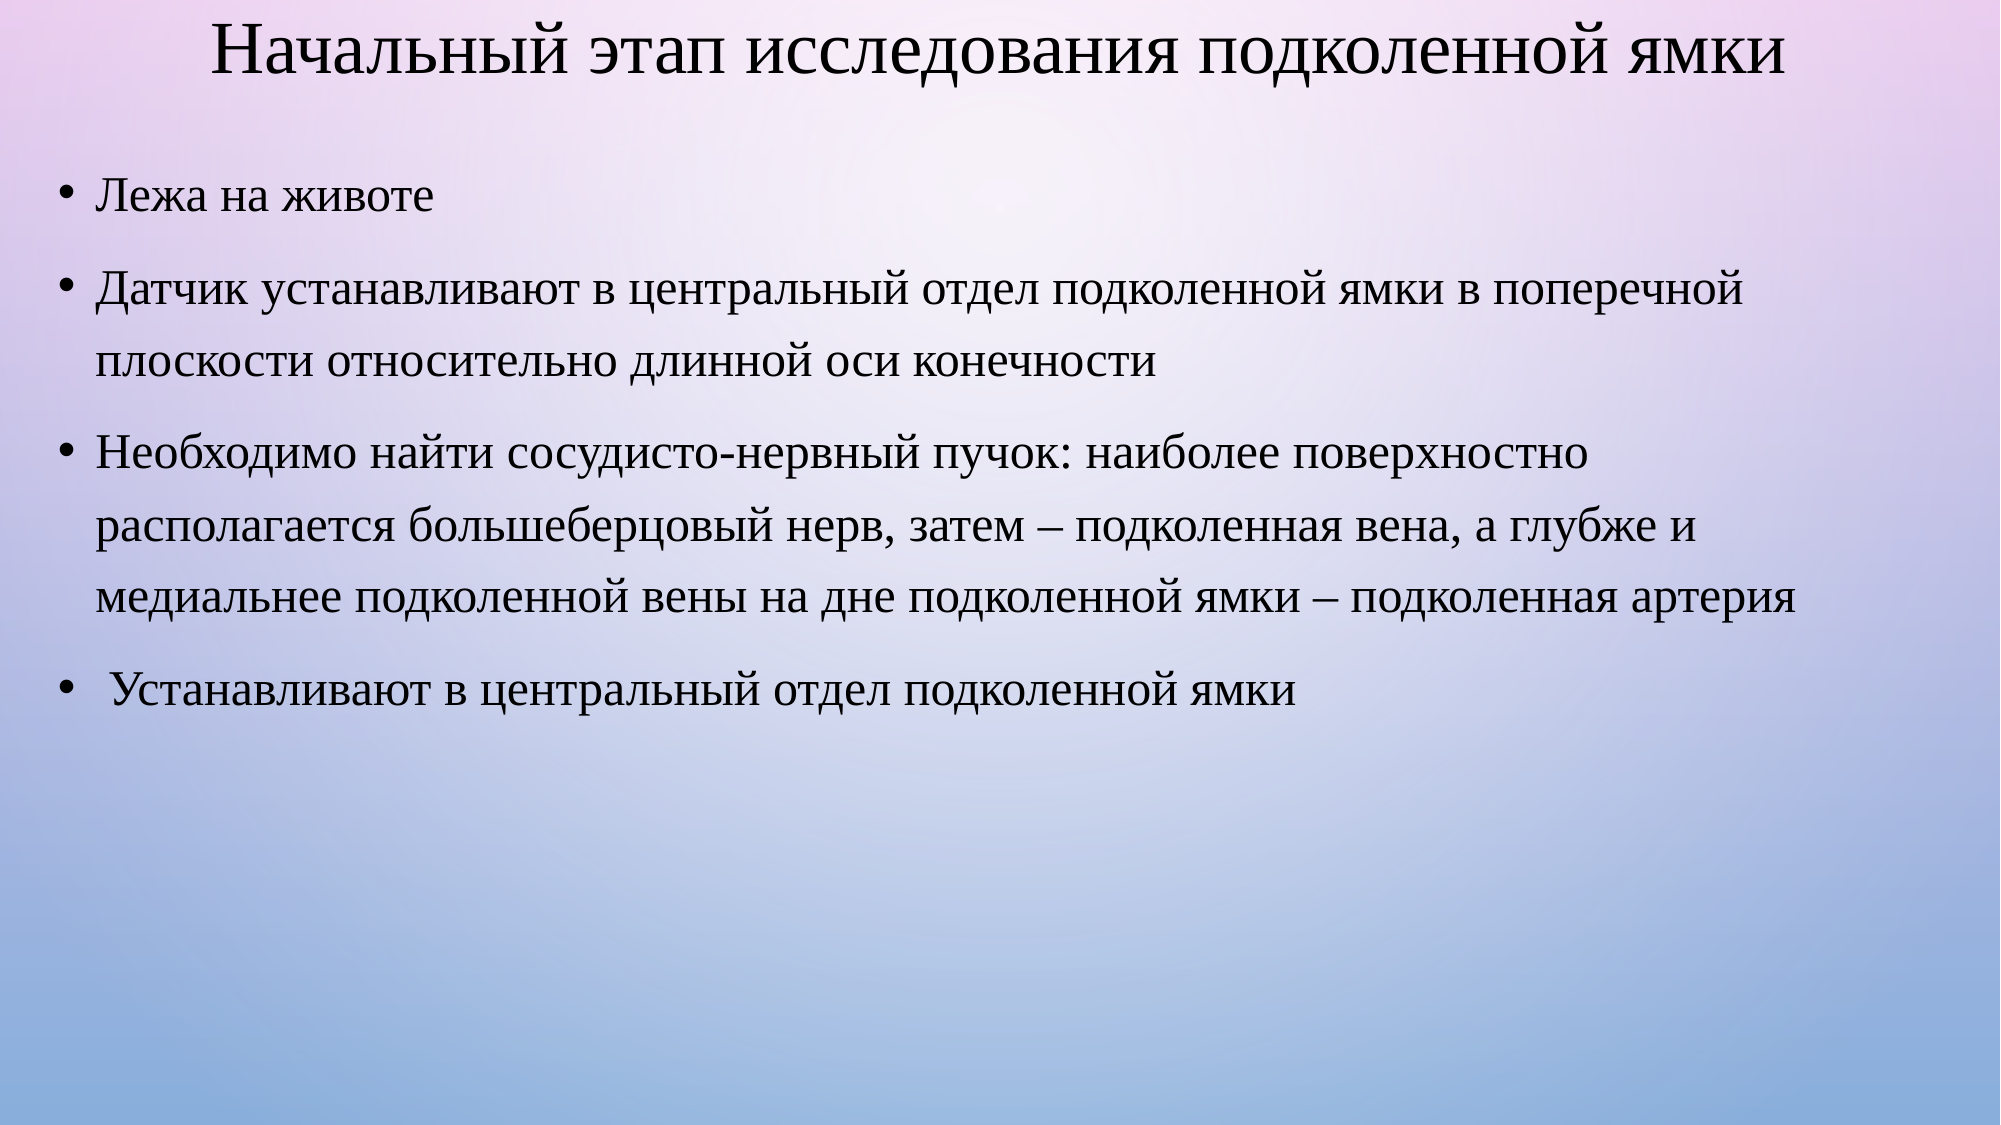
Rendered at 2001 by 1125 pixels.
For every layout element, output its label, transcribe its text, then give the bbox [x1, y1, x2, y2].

list Лежа на животе Датчик устанавливают в центральный отдел подколенной ямки в поперечной плоскости относительно длинной оси конечности Необходимо найти сосудисто-нервный пучок: наиболее поверхностно располагается большеберцовый нерв, затем – подколенная вена, а глубже и медиальнее подколенной вены на дне подколенной ямки – подколенная артерия Устанавливают в центральный отдел подколенной ямки [42, 141, 1869, 1095]
text_box Норма [0, 0, 2000, 615]
title Начальный этап исследования подколенной ямки [149, 0, 1851, 98]
